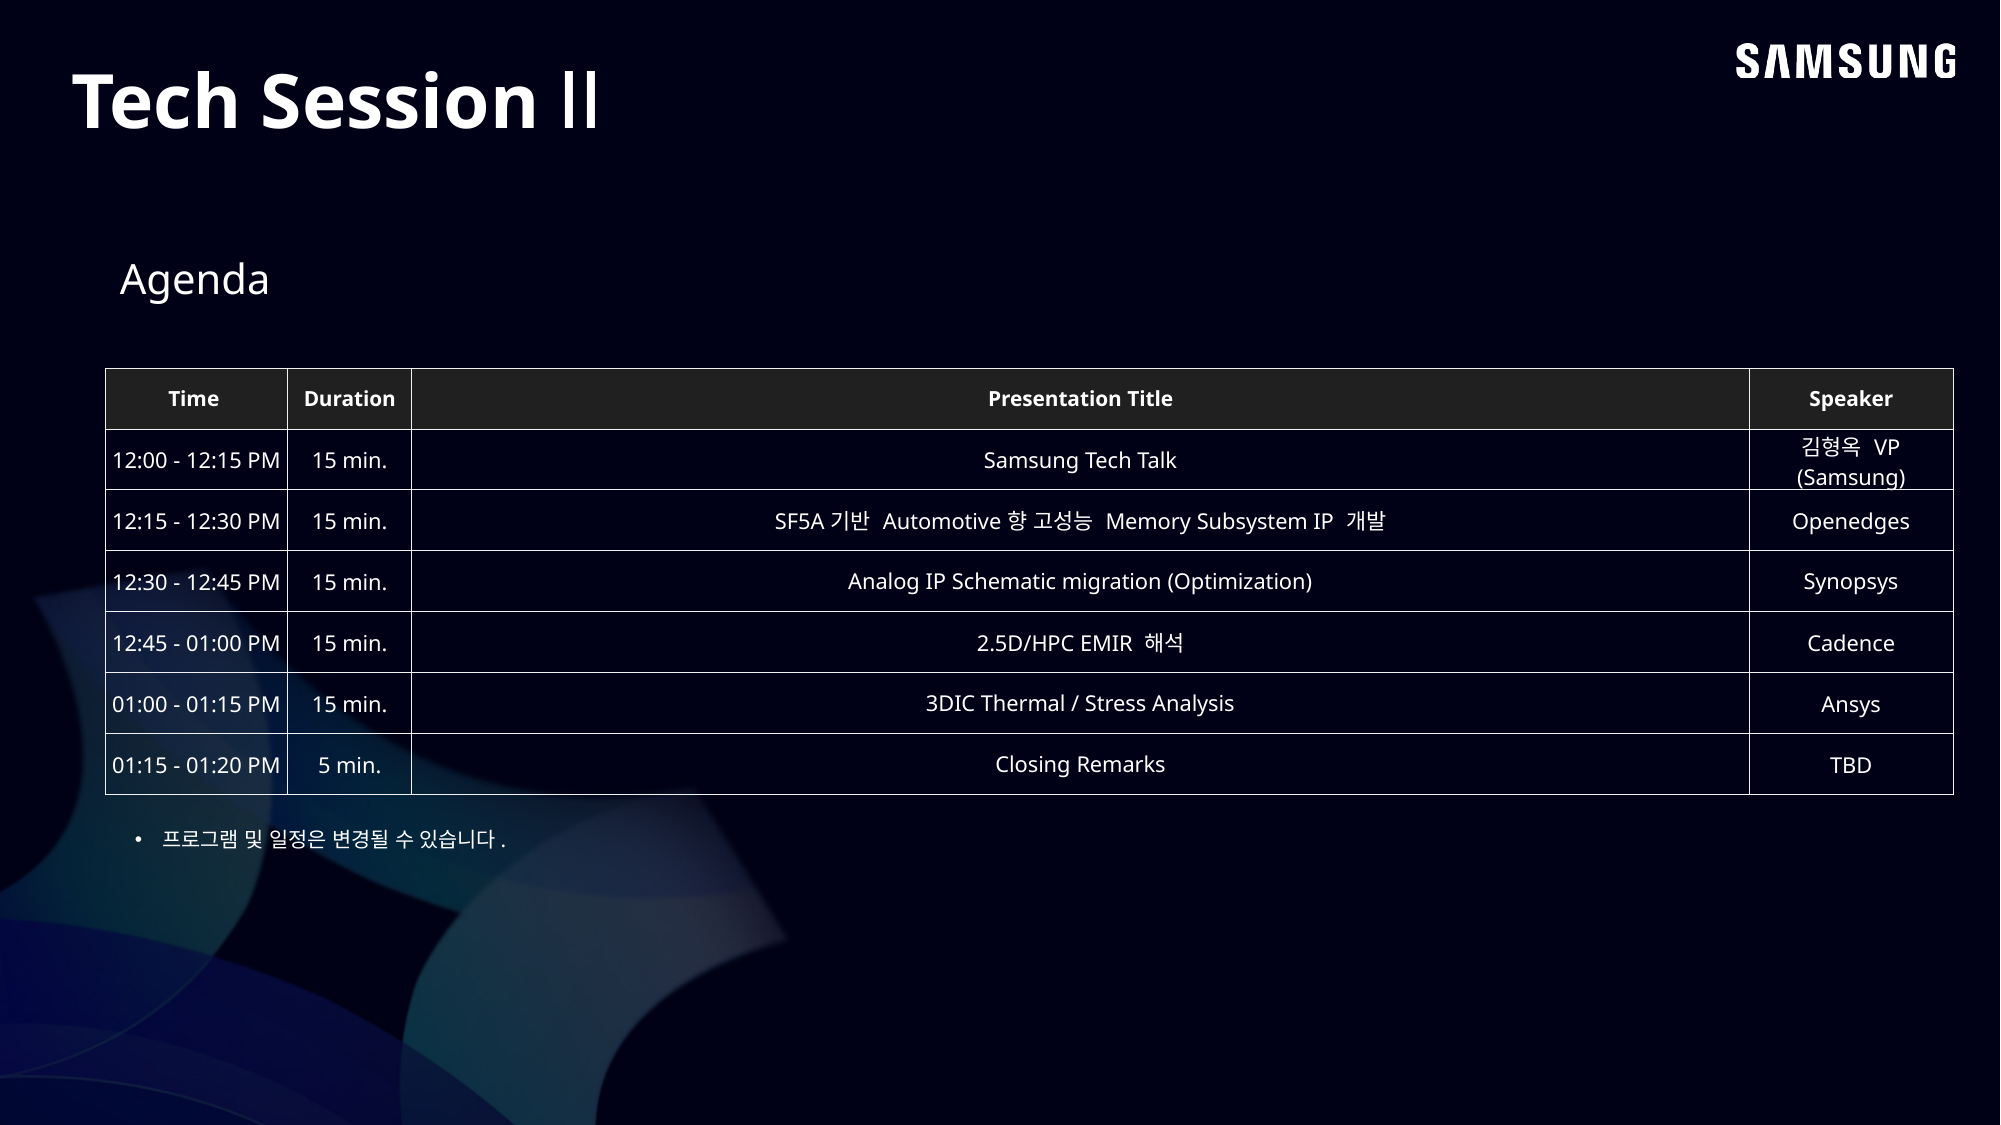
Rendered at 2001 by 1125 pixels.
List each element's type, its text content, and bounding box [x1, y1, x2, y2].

table_cell Analog IP Schematic migration (Optimization) [412, 551, 1749, 611]
table_cell 01:00 - 01:15 PM [106, 673, 287, 733]
table_cell Ansys [1750, 673, 1953, 733]
table_cell SF5A기반 Automotive향 고성능 Memory Subsystem IP 개발 [412, 490, 1749, 550]
table_cell 15 min. [288, 551, 411, 611]
table_cell 5 min. [288, 734, 411, 794]
text_box Tech Session ǀǀ [56, 46, 1648, 165]
table_header Speaker [1750, 369, 1953, 429]
table_cell 12:45 - 01:00 PM [106, 612, 287, 672]
table_cell 2.5D/HPC EMIR 해석 [412, 612, 1749, 672]
table_cell Openedges [1750, 490, 1953, 550]
table_cell Samsung Tech Talk [412, 430, 1749, 489]
table_cell 12:00 - 12:15 PM [106, 430, 287, 489]
table_header Time [106, 369, 287, 429]
table_header Duration [288, 369, 411, 429]
text_box Agenda [105, 245, 1415, 311]
table_cell Synopsys [1750, 551, 1953, 611]
table_cell 12:30 - 12:45 PM [106, 551, 287, 611]
table_cell 15 min. [288, 673, 411, 733]
table_cell 15 min. [288, 430, 411, 489]
table_cell 김형옥 VP (Samsung) [1750, 430, 1953, 489]
table_cell Cadence [1750, 612, 1953, 672]
text_box 프로그램 및 일정은 변경될 수 있습니다. [105, 819, 860, 884]
table_header Presentation Title [412, 369, 1749, 429]
picture [0, 0, 2000, 1125]
table_cell 12:15 - 12:30 PM [106, 490, 287, 550]
table_cell Closing Remarks [412, 734, 1749, 794]
table_cell TBD [1750, 734, 1953, 794]
table_cell 01:15 - 01:20 PM [106, 734, 287, 794]
table_cell 15 min. [288, 490, 411, 550]
table_cell 15 min. [288, 612, 411, 672]
table_cell 3DIC Thermal / Stress Analysis [412, 673, 1749, 733]
